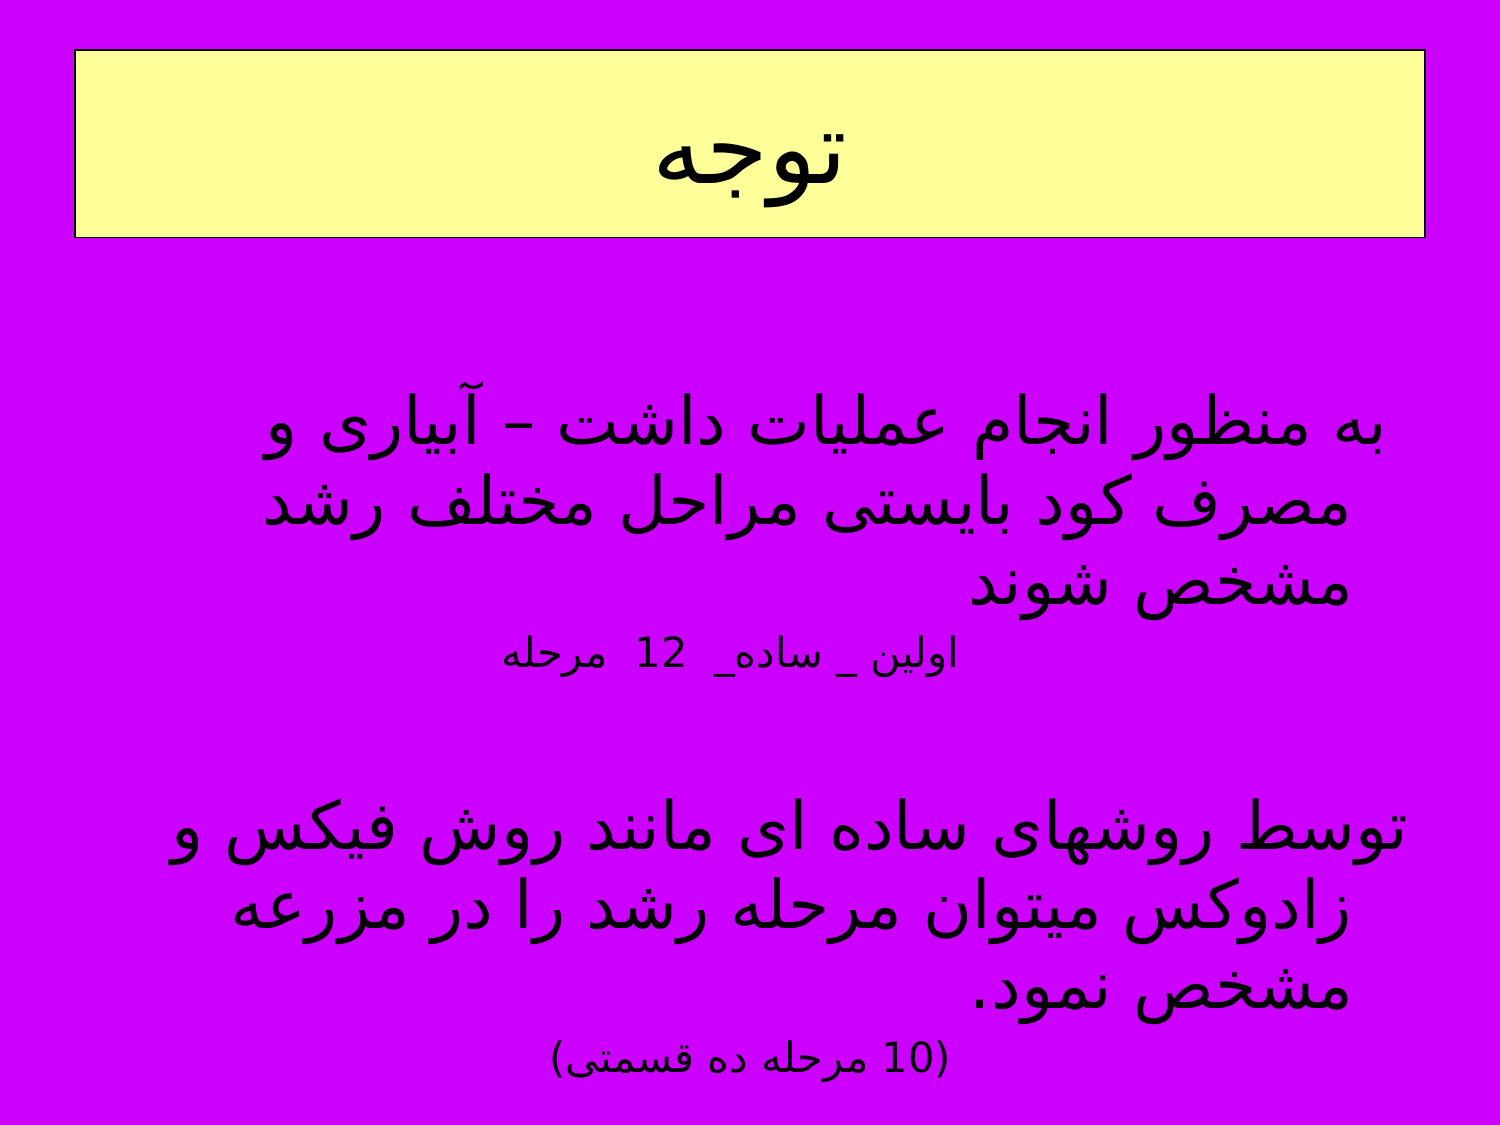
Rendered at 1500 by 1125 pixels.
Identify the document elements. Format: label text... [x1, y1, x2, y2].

title توجه [74, 49, 1426, 238]
list به منظور انجام عمليات داشت – آبياری و مصرف کود بايستی مراحل مختلف رشد مشخص شوند اولين _ ساده_ 12 مرحله توسط روشهای ساده ای مانند روش فيکس و زادوکس ميتوان مرحله رشد را در مزرعه مشخص نمود. (10 مرحله ده قسمتی) [74, 369, 1426, 1113]
